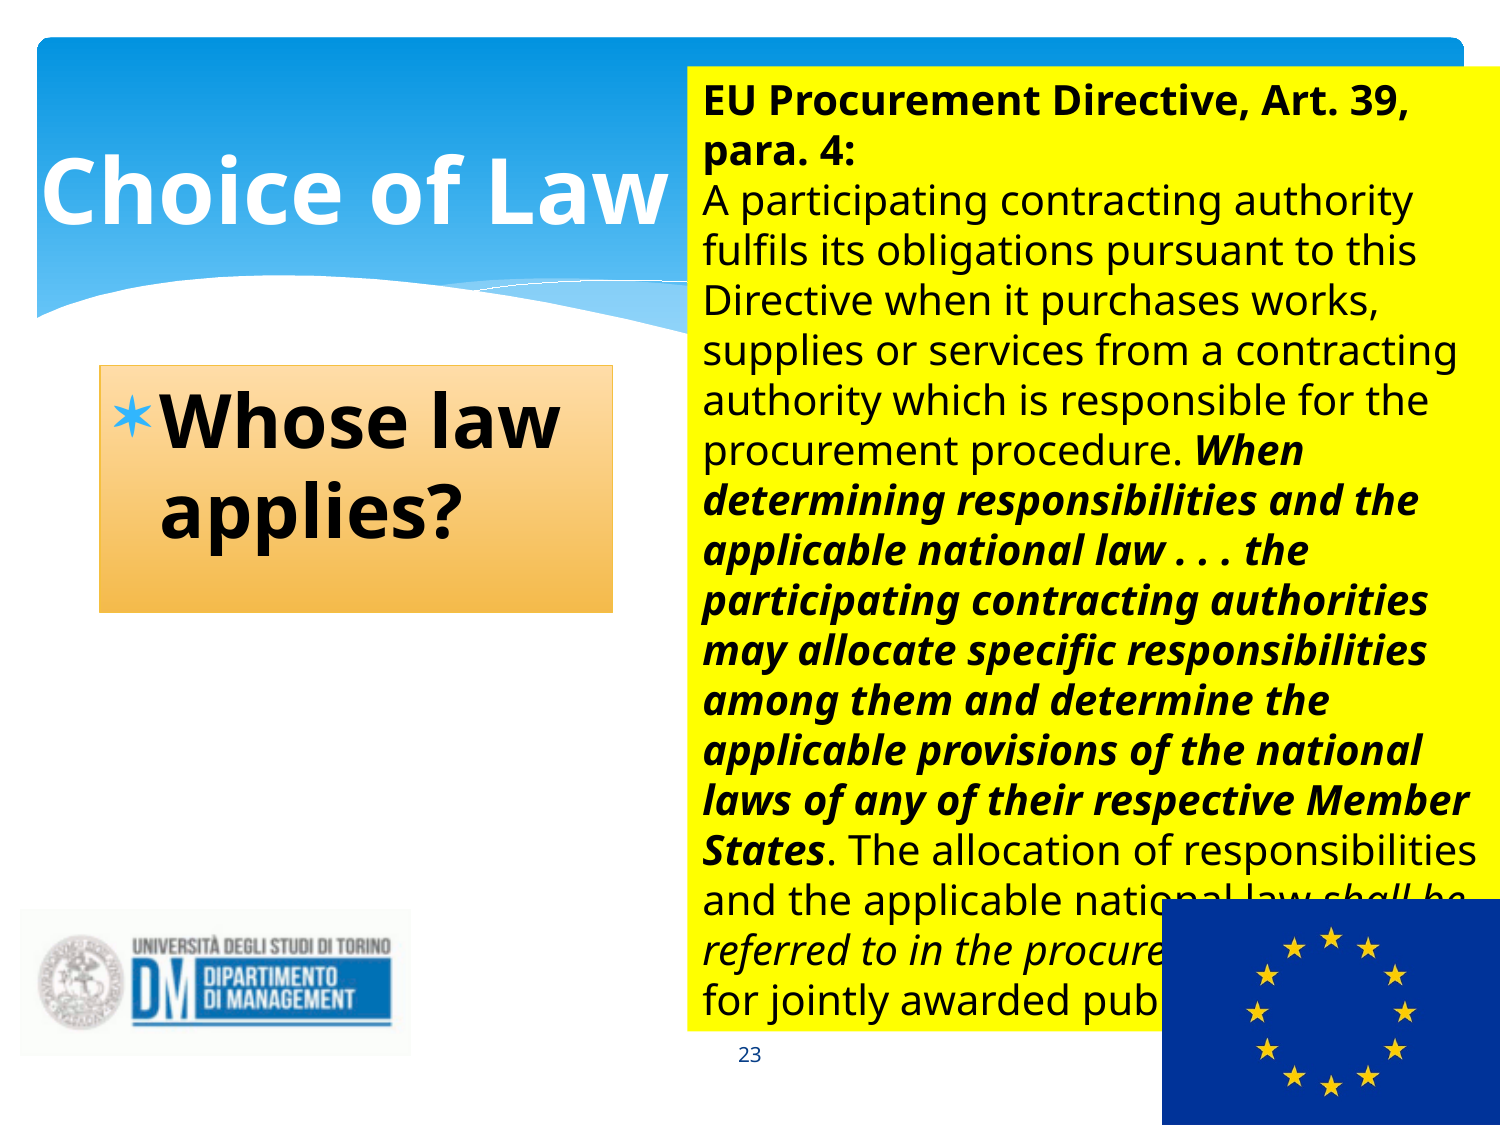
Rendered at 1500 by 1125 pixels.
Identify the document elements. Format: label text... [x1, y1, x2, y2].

text_box EU Procurement Directive, Art. 39, para. 4: A participating contracting authority fulfils its obligations pursuant to this Directive when it purchases works, supplies or services from a contracting authority which is responsible for the procurement procedure. When determining responsibilities and the applicable national law . . . the participating contracting authorities may allocate specific responsibilities among them and determine the applicable provisions of the national laws of any of their respective Member States. The allocation of responsibilities and the applicable national law shall be referred to in the procurement documents for jointly awarded public contracts. [687, 66, 1500, 1032]
slide_number 23 [654, 1025, 846, 1086]
title Choice of Law [24, 99, 687, 275]
list Whose law applies? [99, 365, 613, 613]
picture [1162, 899, 1500, 1125]
picture [20, 909, 411, 1056]
